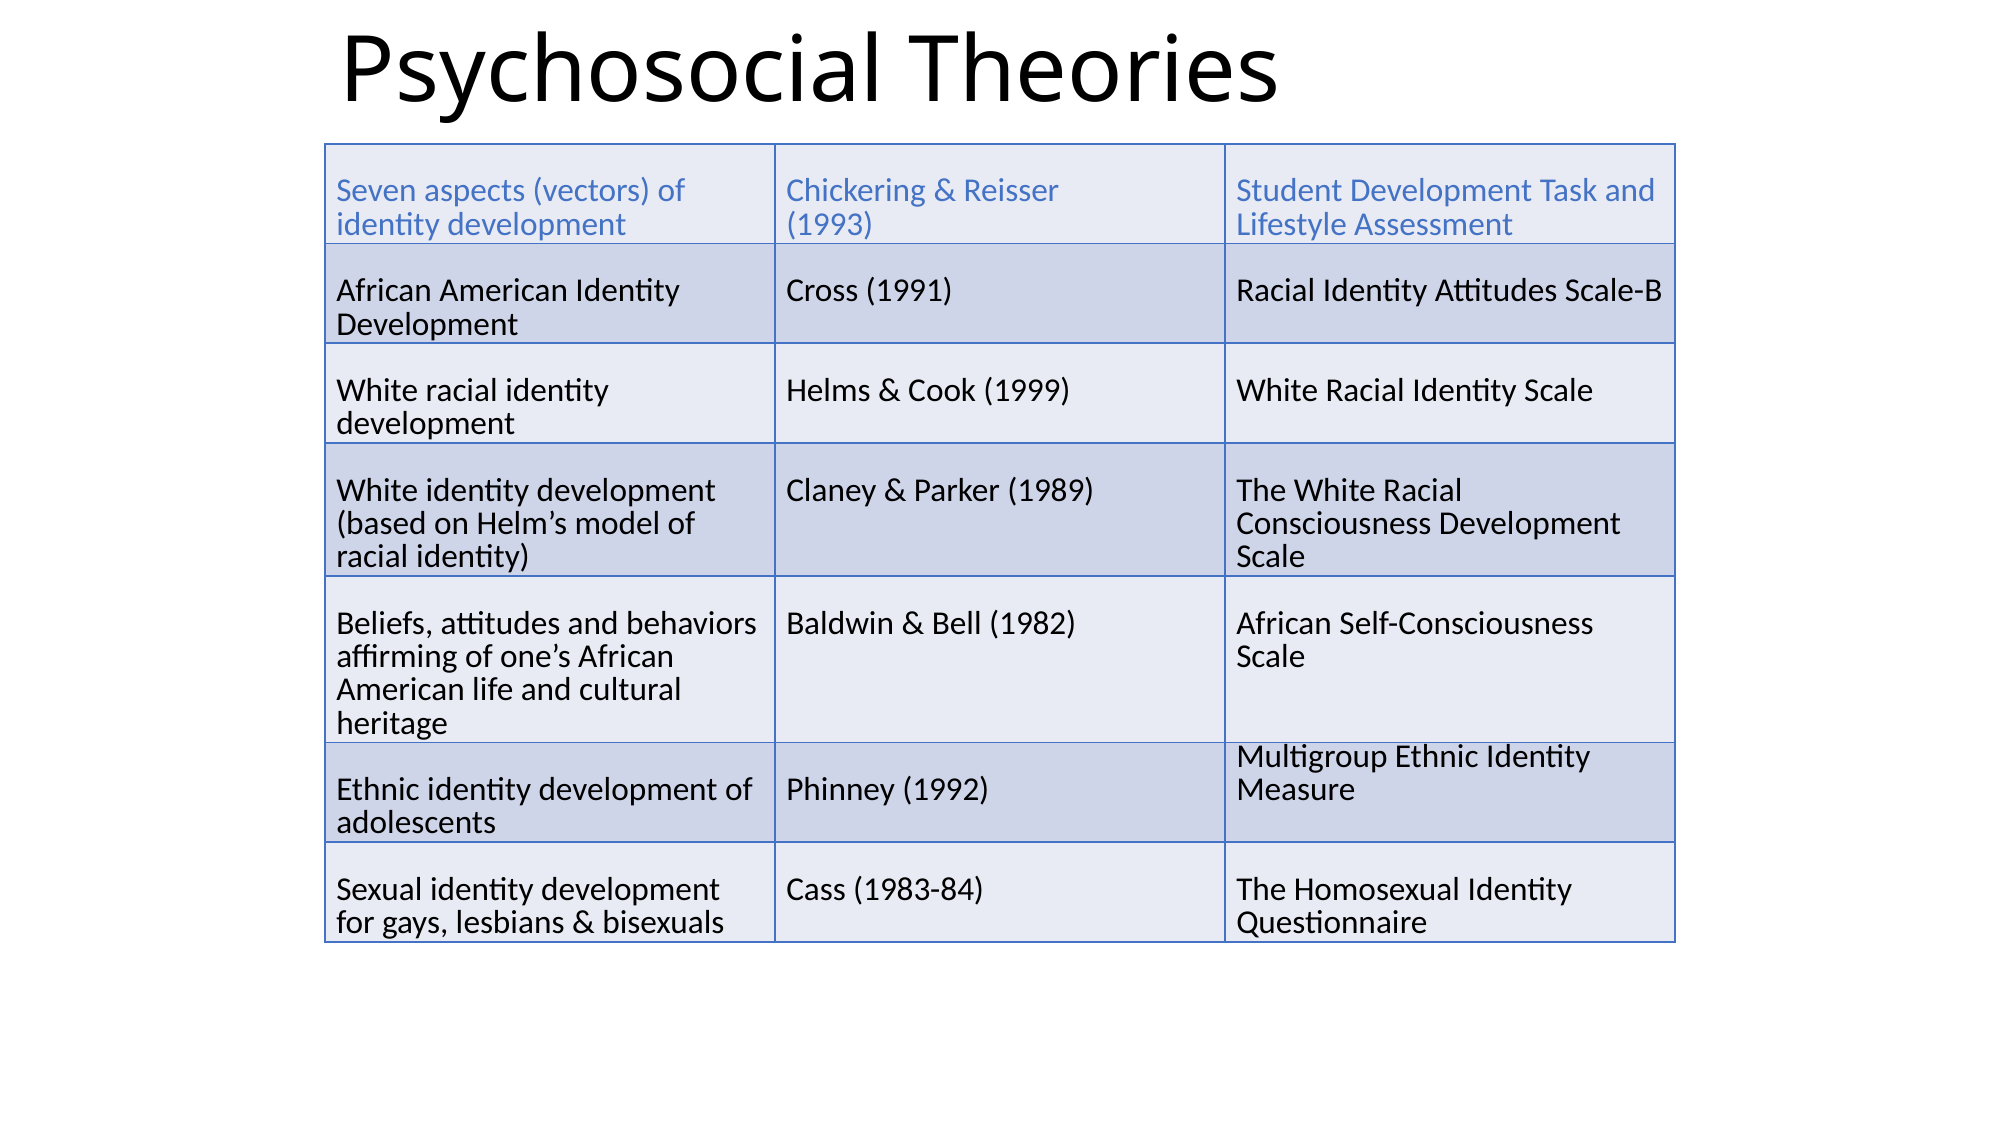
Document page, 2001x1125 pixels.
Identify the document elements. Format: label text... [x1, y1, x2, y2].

table_cell Multigroup Ethnic Identity Measure [1226, 743, 1674, 841]
table_header Student Development Task and Lifestyle Assessment [1226, 145, 1674, 243]
table_cell The White Racial Consciousness Development Scale [1226, 444, 1674, 575]
table_cell Phinney (1992) [776, 743, 1224, 841]
table_cell The Homosexual Identity Questionnaire [1226, 843, 1674, 941]
table_cell White identity development (based on Helm’s model of racial identity) [326, 444, 774, 575]
table_cell Helms & Cook (1999) [776, 344, 1224, 442]
table_cell Beliefs, attitudes and behaviors affirming of one’s African American life and cultural heritage [326, 577, 774, 742]
table_cell Sexual identity development for gays, lesbians & bisexuals [326, 843, 774, 941]
table_cell Cross (1991) [776, 244, 1224, 342]
table_cell Ethnic identity development of adolescents [326, 743, 774, 841]
table_header Chickering & Reisser (1993) [776, 145, 1224, 243]
table_cell African Self-Consciousness Scale [1226, 577, 1674, 742]
table_cell African American Identity Development [326, 244, 774, 342]
table_cell Claney & Parker (1989) [776, 444, 1224, 575]
table_cell Baldwin & Bell (1982) [776, 577, 1224, 742]
table_cell White racial identity development [326, 344, 774, 442]
table_cell Racial Identity Attitudes Scale-B [1226, 244, 1674, 342]
table_cell White Racial Identity Scale [1226, 344, 1674, 442]
title Psychosocial Theories [324, 0, 1675, 143]
table_cell Cass (1983-84) [776, 843, 1224, 941]
table_header Seven aspects (vectors) of identity development [326, 145, 774, 243]
